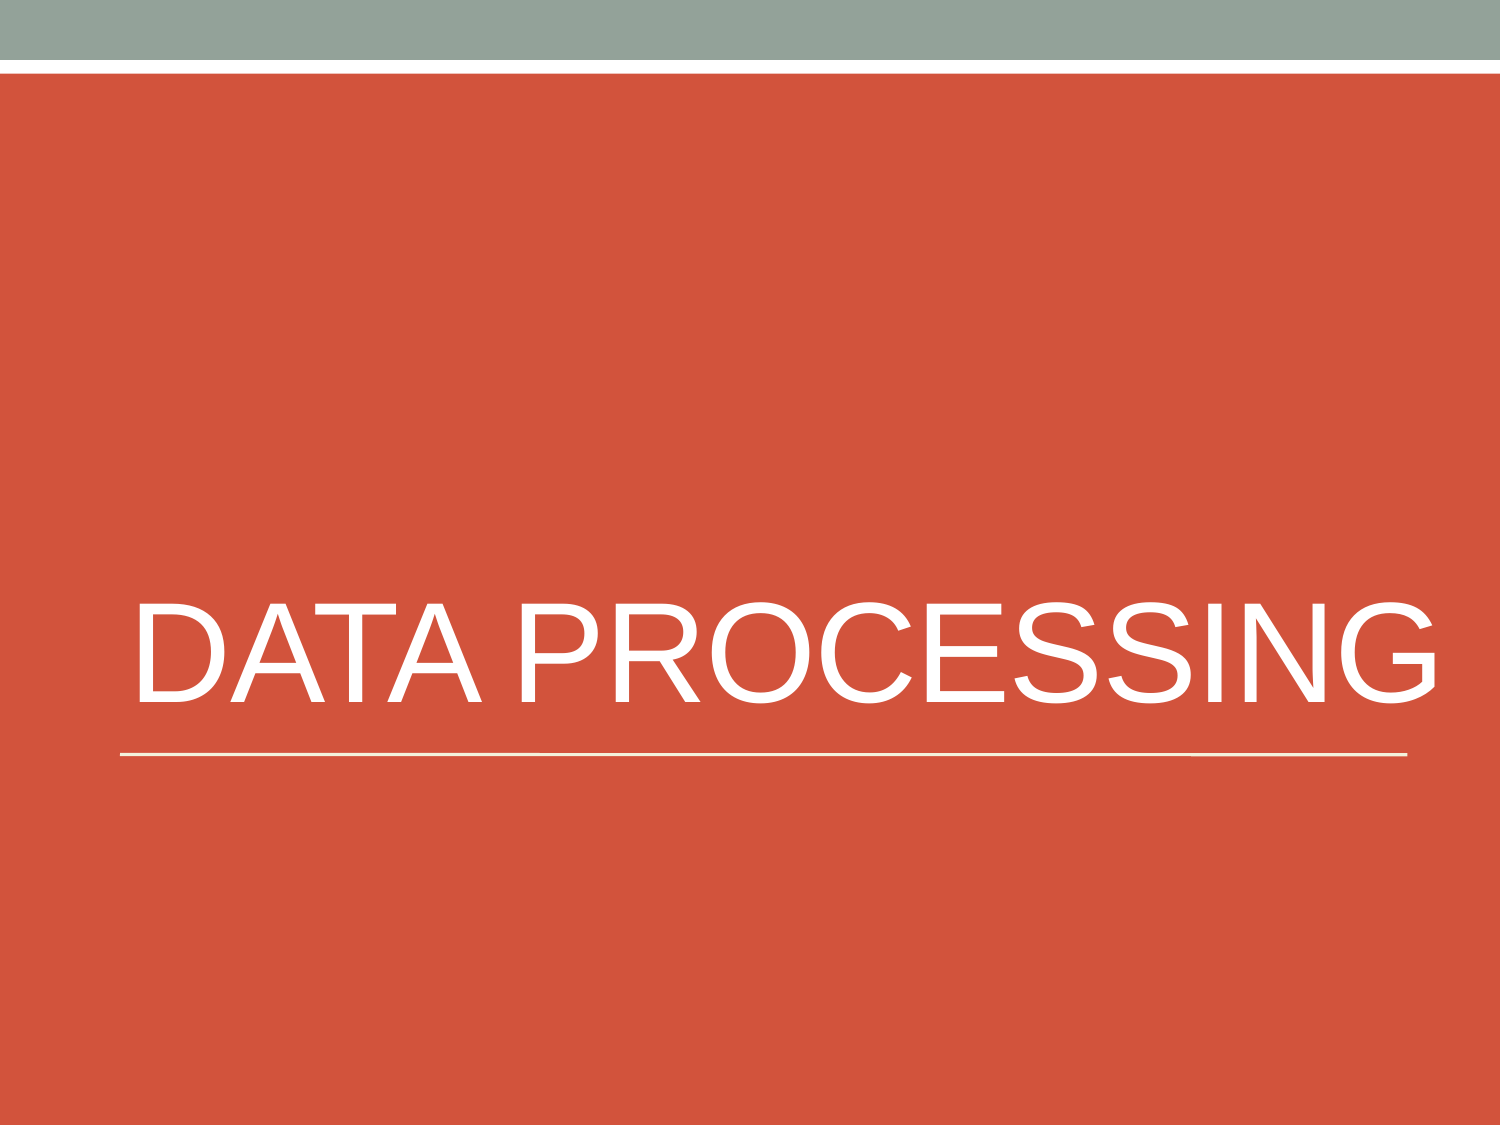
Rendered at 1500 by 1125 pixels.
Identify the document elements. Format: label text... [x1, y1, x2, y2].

text_box Data processing [112, 399, 1463, 739]
